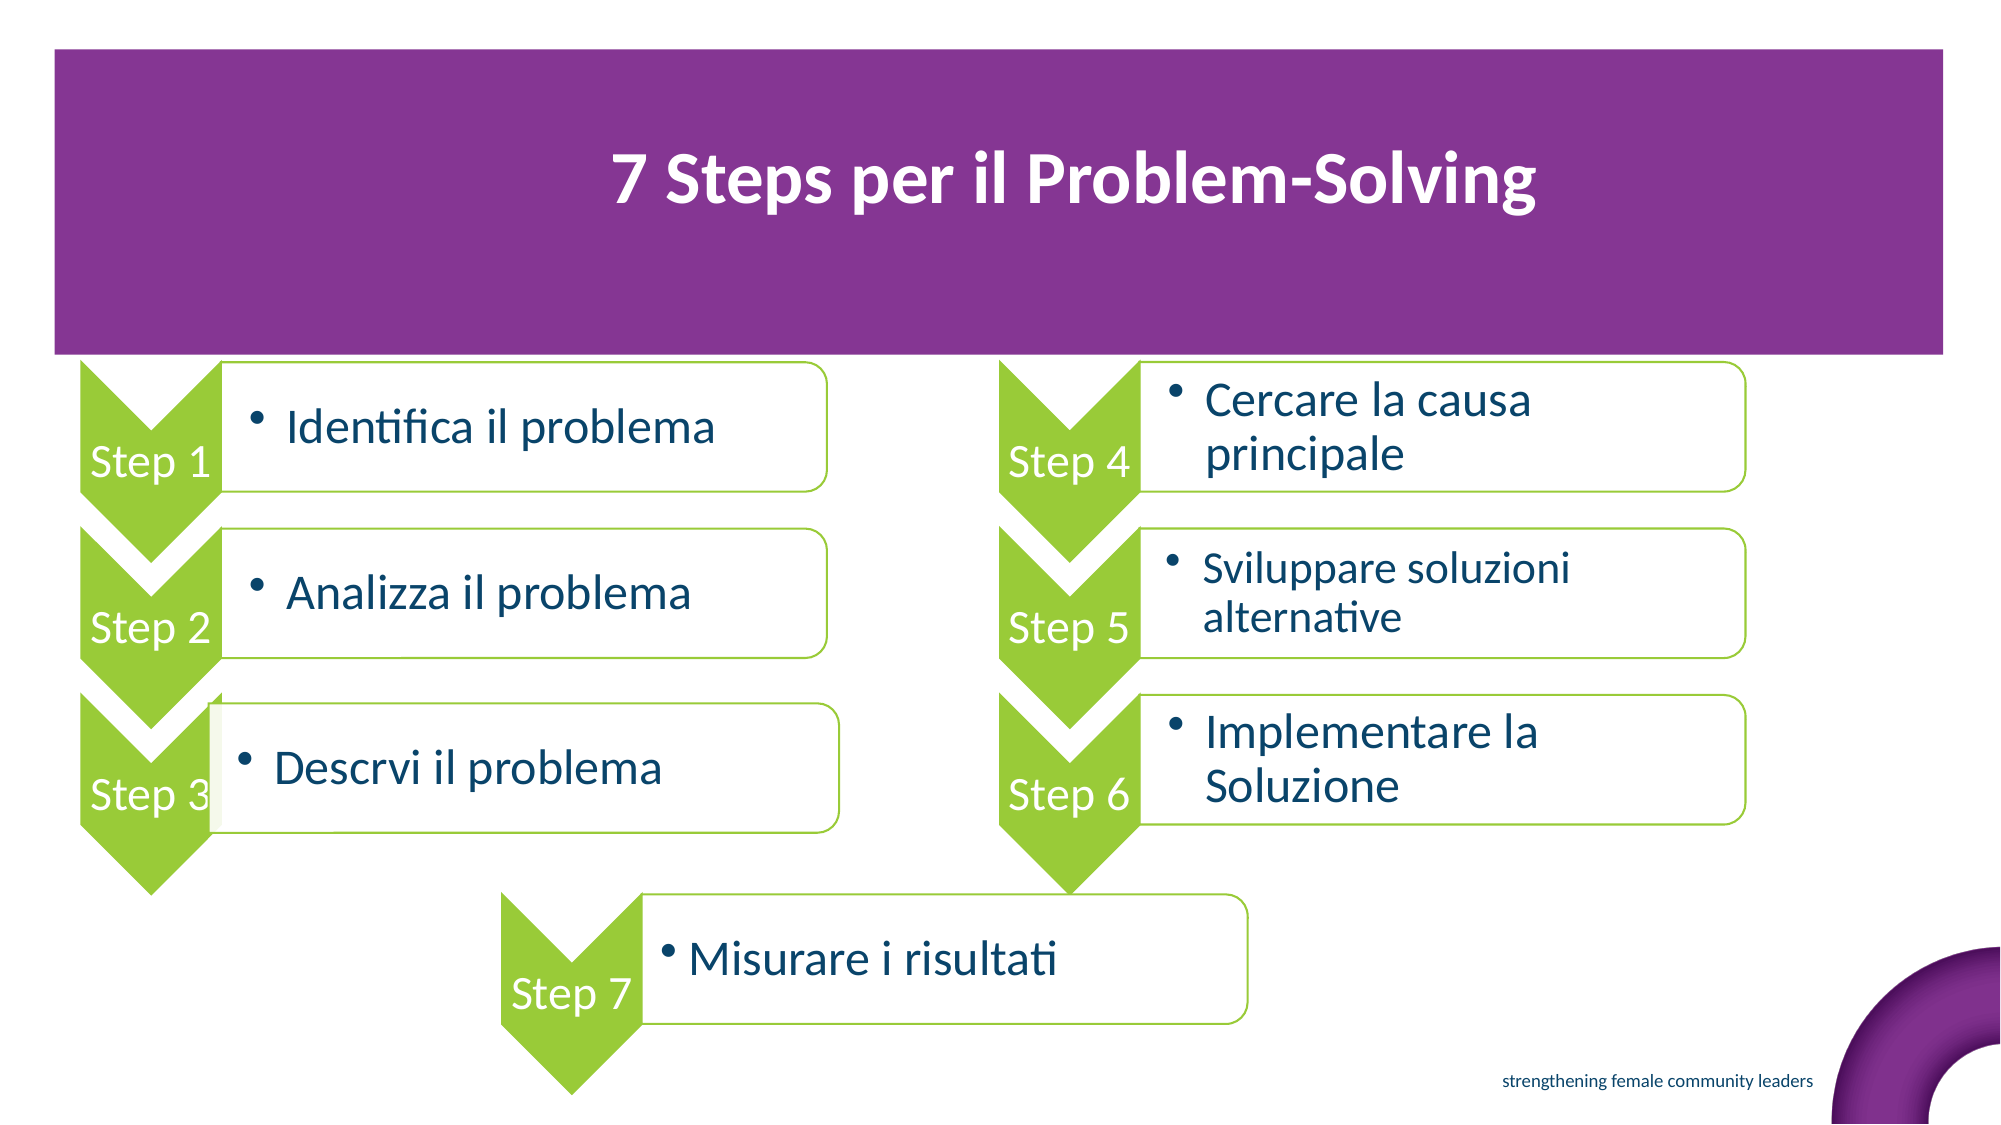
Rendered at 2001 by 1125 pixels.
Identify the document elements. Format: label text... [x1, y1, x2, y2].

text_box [641, 894, 1248, 1024]
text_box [502, 894, 642, 1094]
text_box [87, 362, 833, 895]
list 7 Steps per il Problem-Solving [595, 131, 1589, 262]
picture [1815, 937, 2001, 1124]
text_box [999, 362, 1746, 895]
